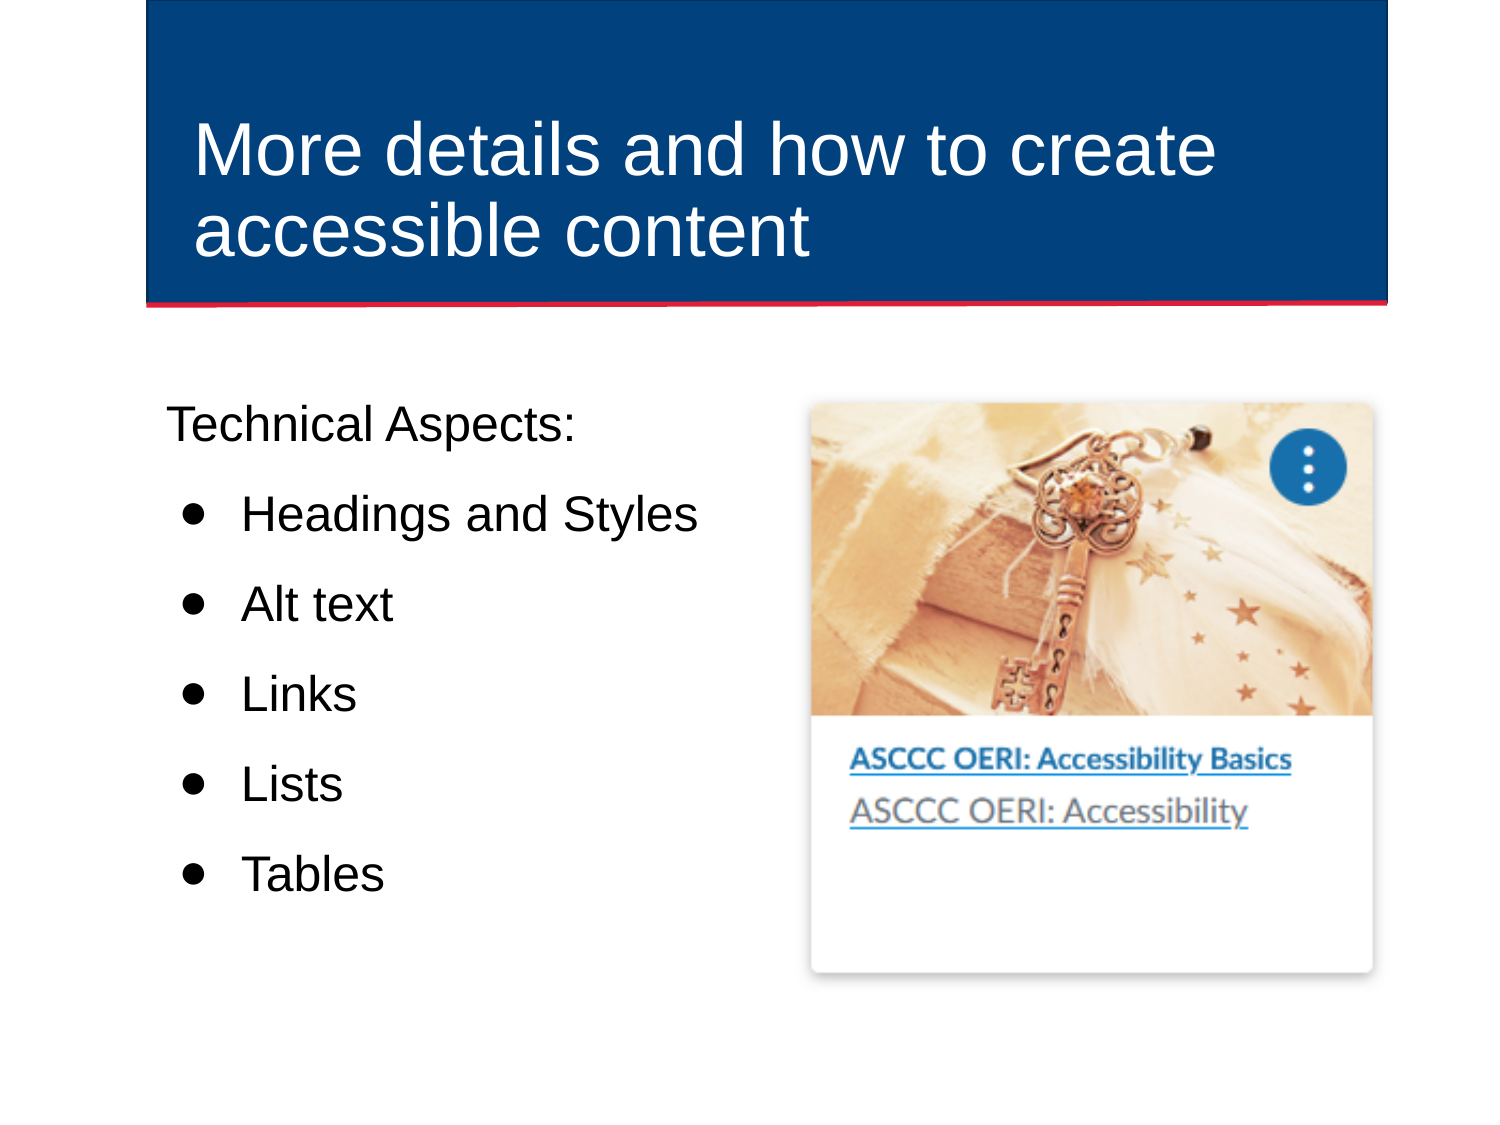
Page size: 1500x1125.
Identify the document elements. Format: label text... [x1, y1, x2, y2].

picture [783, 366, 1401, 1014]
title More details and how to create accessible content [178, 62, 1361, 281]
list Technical Aspects: Headings and Styles Alt text Links Lists Tables [150, 353, 830, 988]
